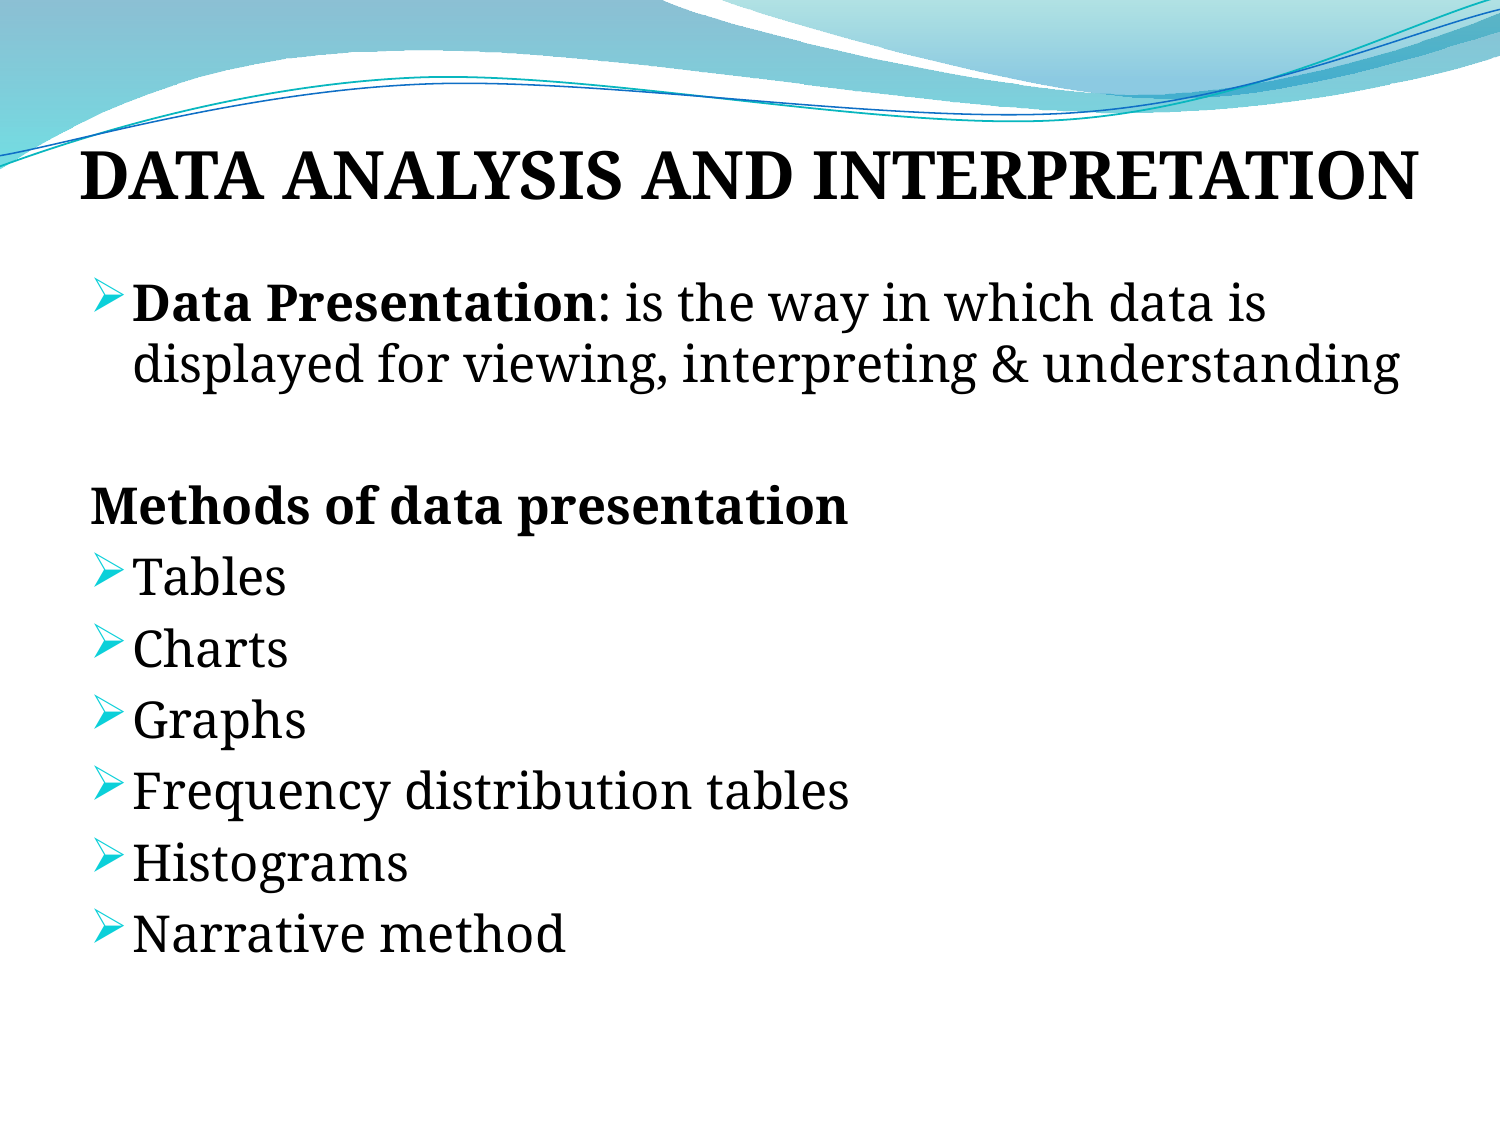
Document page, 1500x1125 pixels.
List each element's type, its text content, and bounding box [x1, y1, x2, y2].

list Data Presentation: is the way in which data is displayed for viewing, interpreting & understanding Methods of data presentation Tables Charts Graphs Frequency distribution tables Histograms Narrative method [75, 262, 1425, 1038]
title DATA ANALYSIS AND INTERPRETATION [75, 87, 1425, 213]
